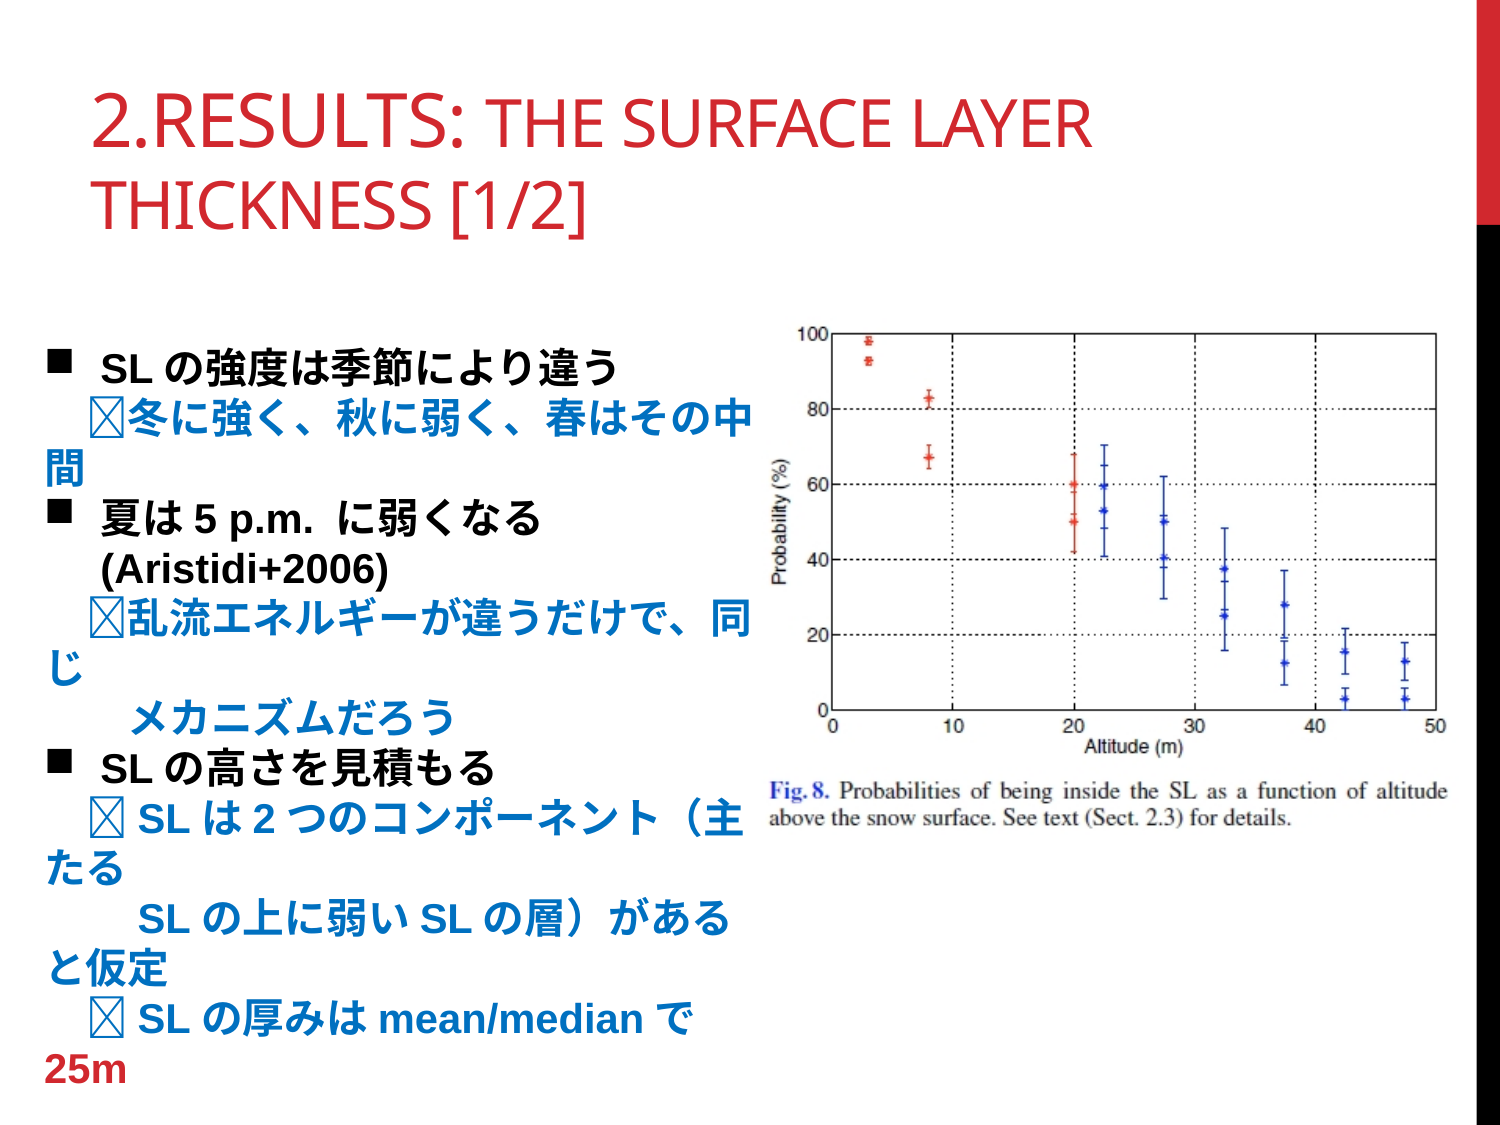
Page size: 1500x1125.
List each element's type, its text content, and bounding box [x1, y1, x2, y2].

title 2.Results: the surface layer thickness [1/2] [75, 25, 1424, 250]
picture [761, 316, 1460, 835]
text_box SLの強度は季節により違う 冬に強く、秋に弱く、春はその中間 夏は5 p.m. に弱くなる(Aristidi+2006) 乱流エネルギーが違うだけで、同じ メカニズムだろう SLの高さを見積もる SLは2つのコンポーネント（主たる SLの上に弱いSLの層）があると仮定 SLの厚みはmean/medianで25m [29, 333, 774, 1099]
